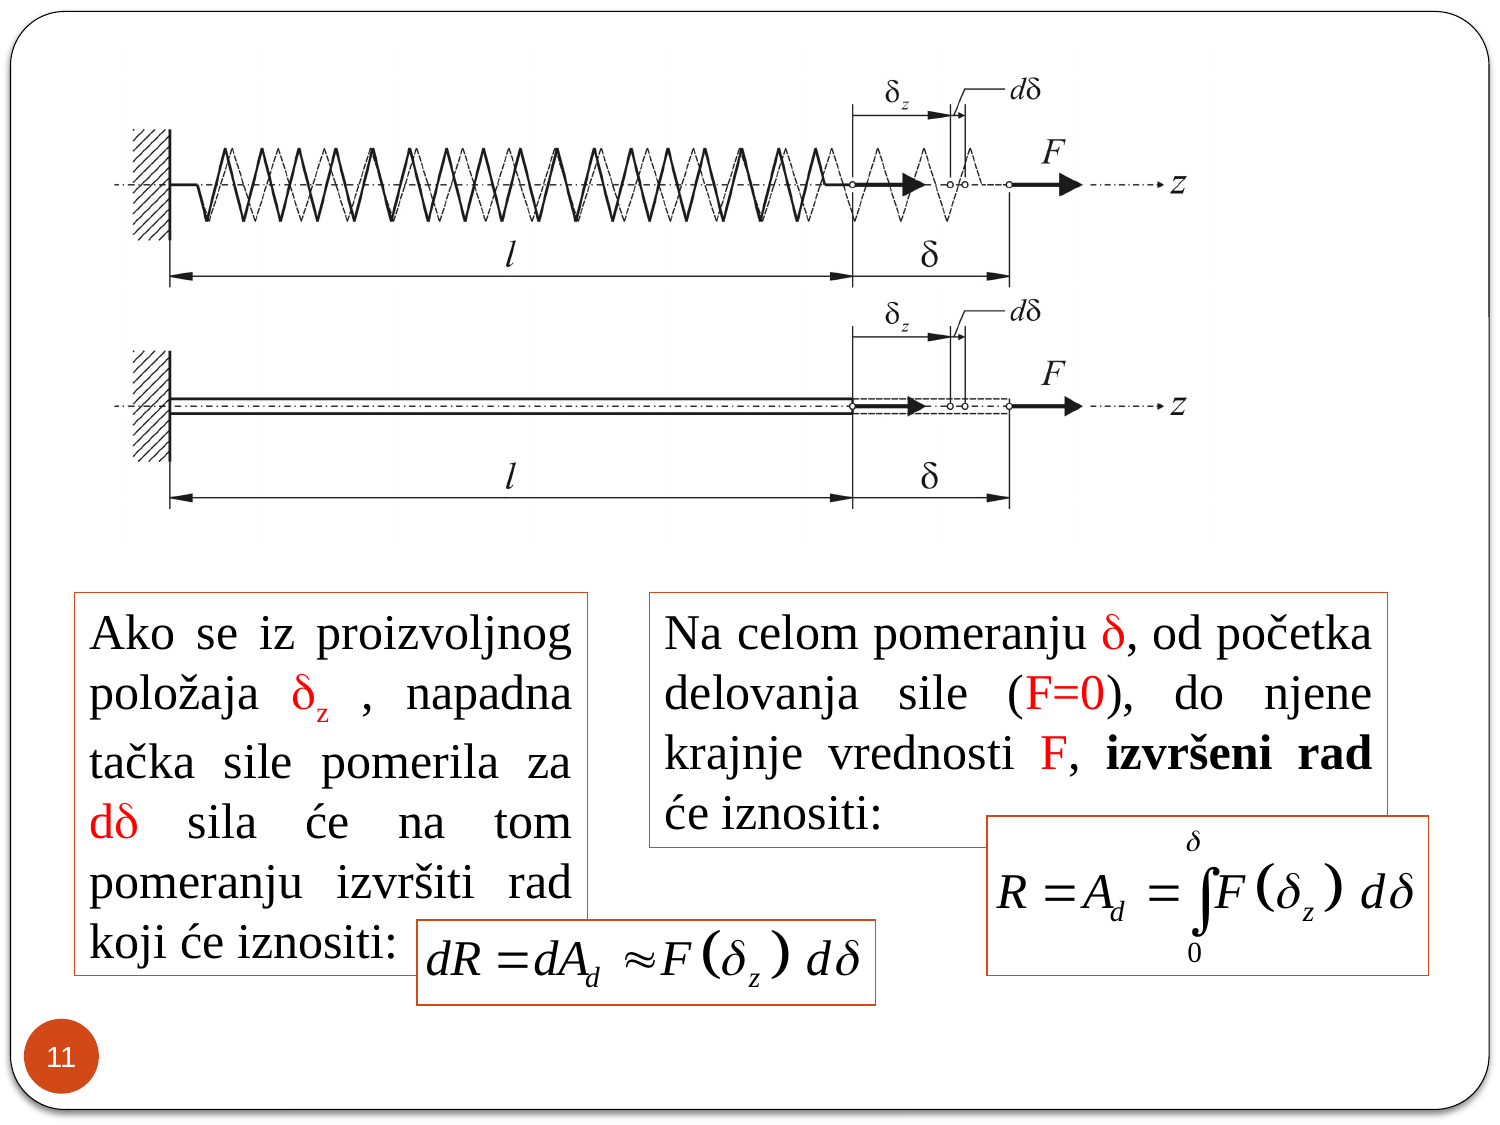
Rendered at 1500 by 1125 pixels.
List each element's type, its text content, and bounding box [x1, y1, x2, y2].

picture [74, 49, 1231, 551]
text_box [987, 816, 1428, 976]
slide_number 11 [23, 1018, 99, 1094]
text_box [417, 920, 876, 1005]
text_box Ako se iz proizvoljnog položaja z , napadna tačka sile pomerila za d sila će na tom pomeranju izvršiti rad koji će iznositi: [74, 592, 588, 976]
text_box Na celom pomeranju , od početka delovanja sile (F=0), do njene krajnje vrednosti F, izvršeni rad će iznositi: [649, 592, 1388, 848]
